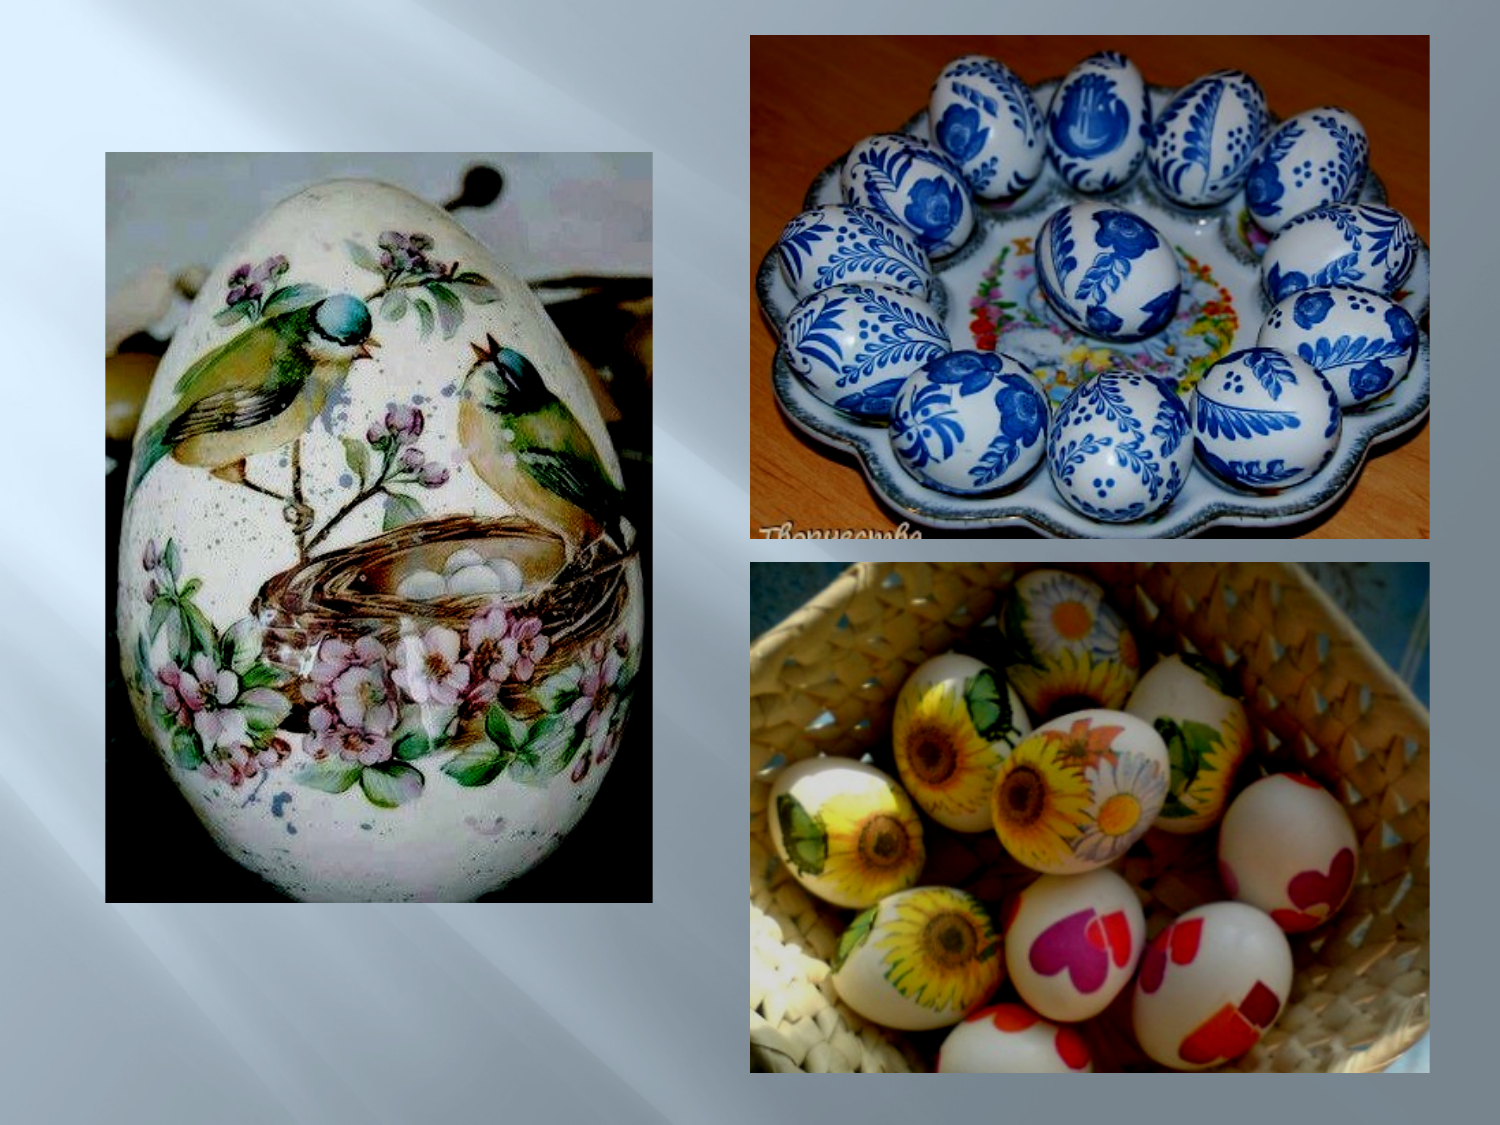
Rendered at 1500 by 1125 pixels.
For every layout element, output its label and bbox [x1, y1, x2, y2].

picture [104, 151, 654, 903]
picture [749, 34, 1431, 540]
picture [749, 561, 1431, 1073]
